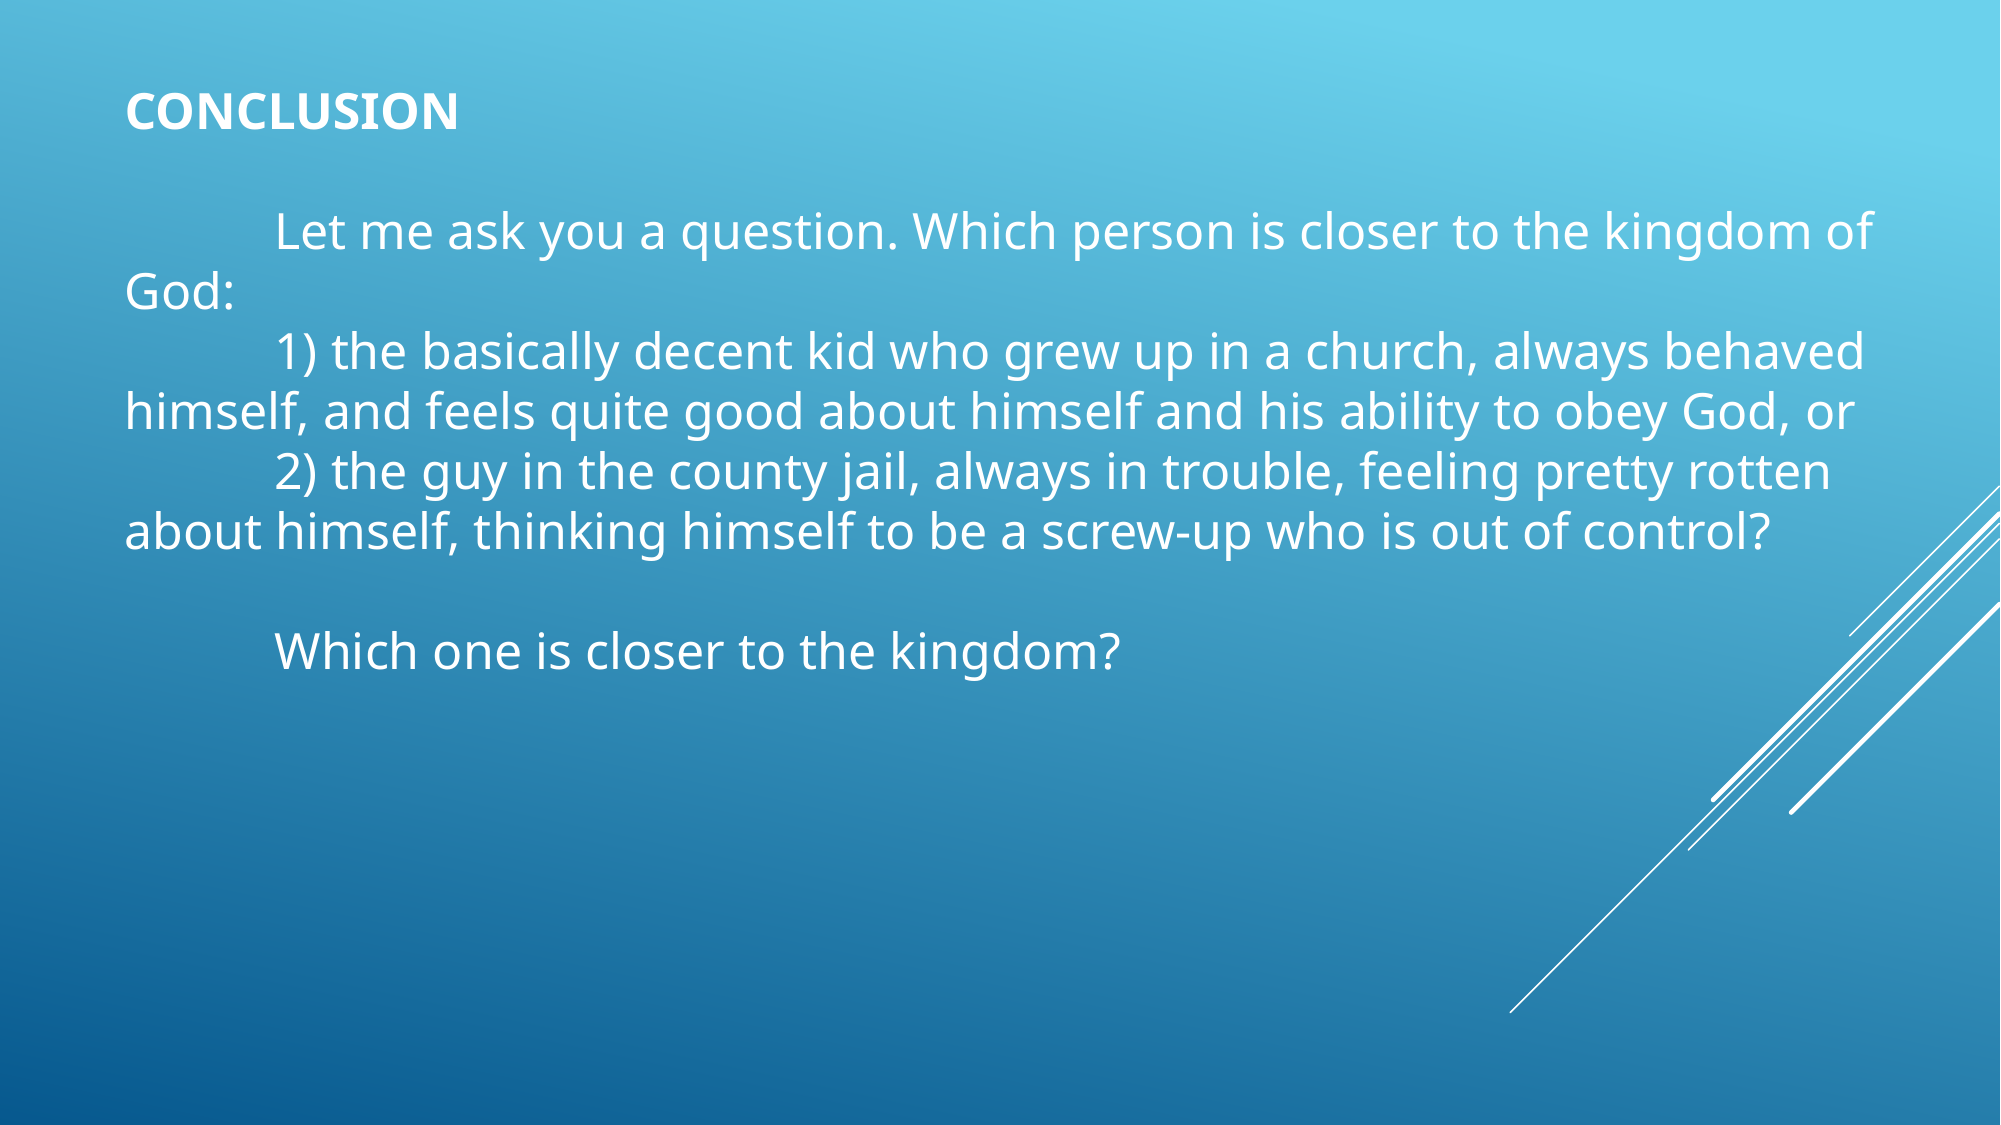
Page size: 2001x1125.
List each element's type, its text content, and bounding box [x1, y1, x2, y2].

text_box CONCLUSION Let me ask you a question. Which person is closer to the kingdom of God: 1) the basically decent kid who grew up in a church, always behaved himself, and feels quite good about himself and his ability to obey God, or 2) the guy in the county jail, always in trouble, feeling pretty rotten about himself, thinking himself to be a screw-up who is out of control? Which one is closer to the kingdom? [109, 71, 1910, 687]
